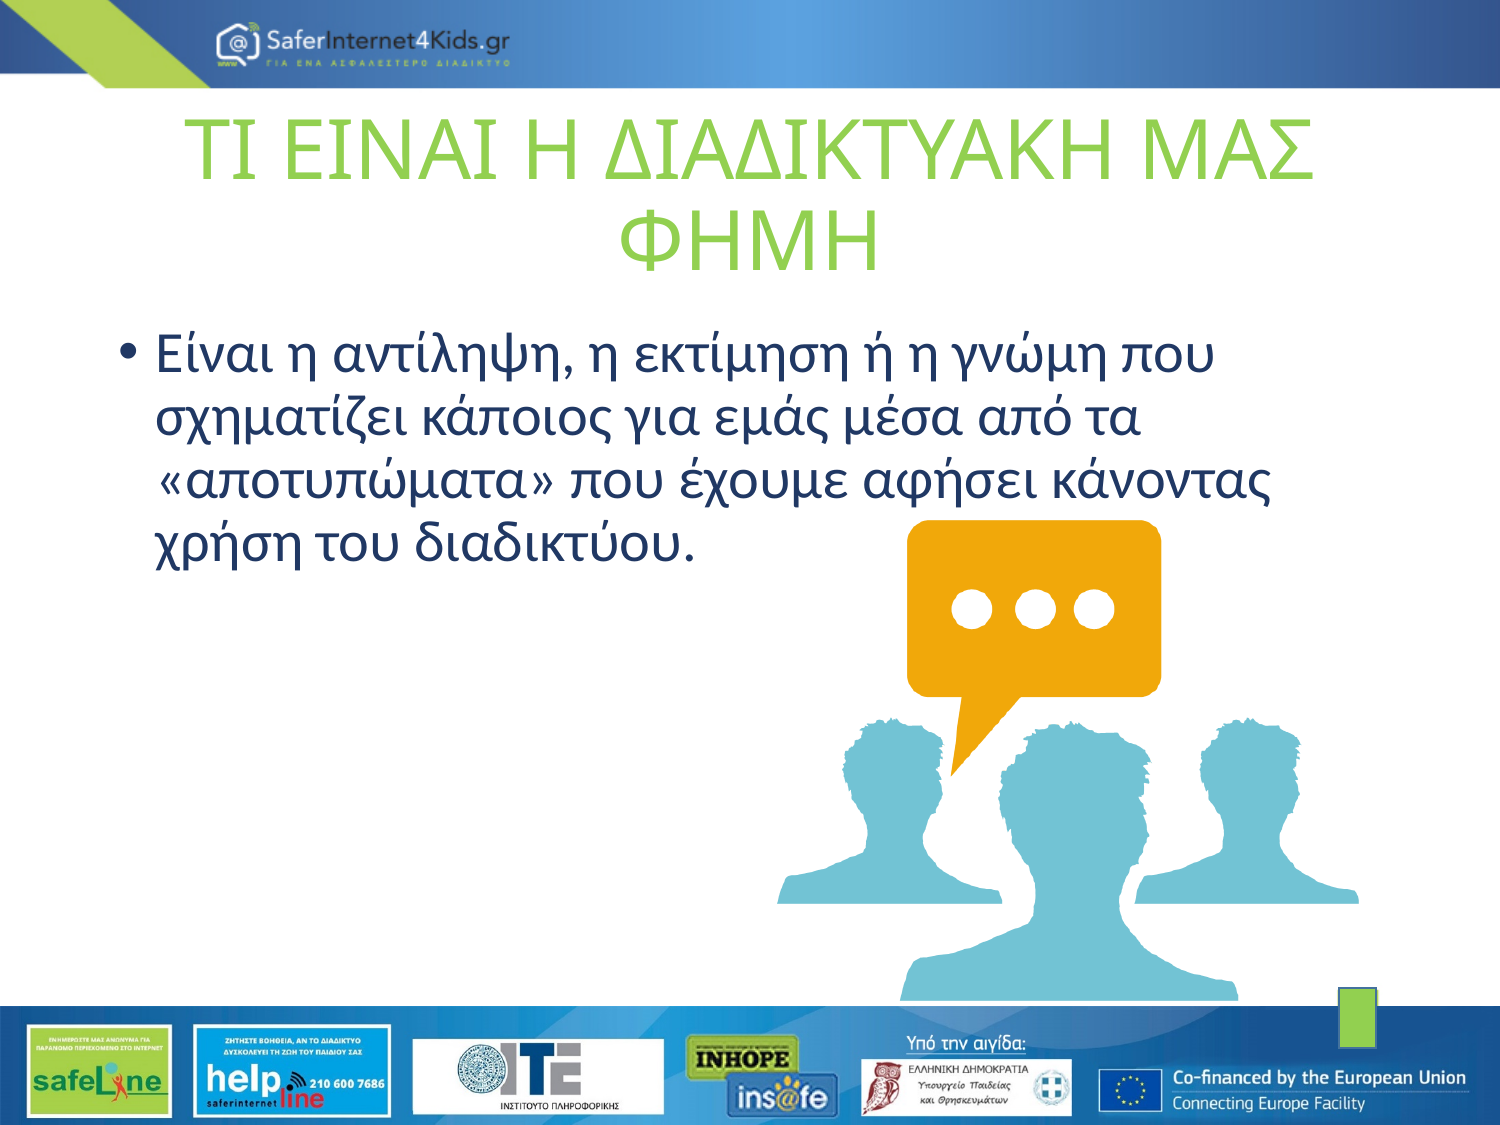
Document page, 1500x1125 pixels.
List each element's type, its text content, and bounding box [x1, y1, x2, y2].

title ΤΙ ΕΙΝΑΙ Η ΔΙΑΔΙΚΤΥΑΚΗ ΜΑΣ ΦΗΜΗ [103, 95, 1397, 301]
picture [0, 0, 1500, 1125]
list Είναι η αντίληψη, η εκτίμηση ή η γνώμη που σχηματίζει κάποιος για εμάς μέσα από τα «αποτυπώματα» που έχουμε αφήσει κάνοντας χρήση του διαδικτύου. [103, 315, 1397, 1016]
slide_number 4 [1050, 1000, 1388, 1061]
